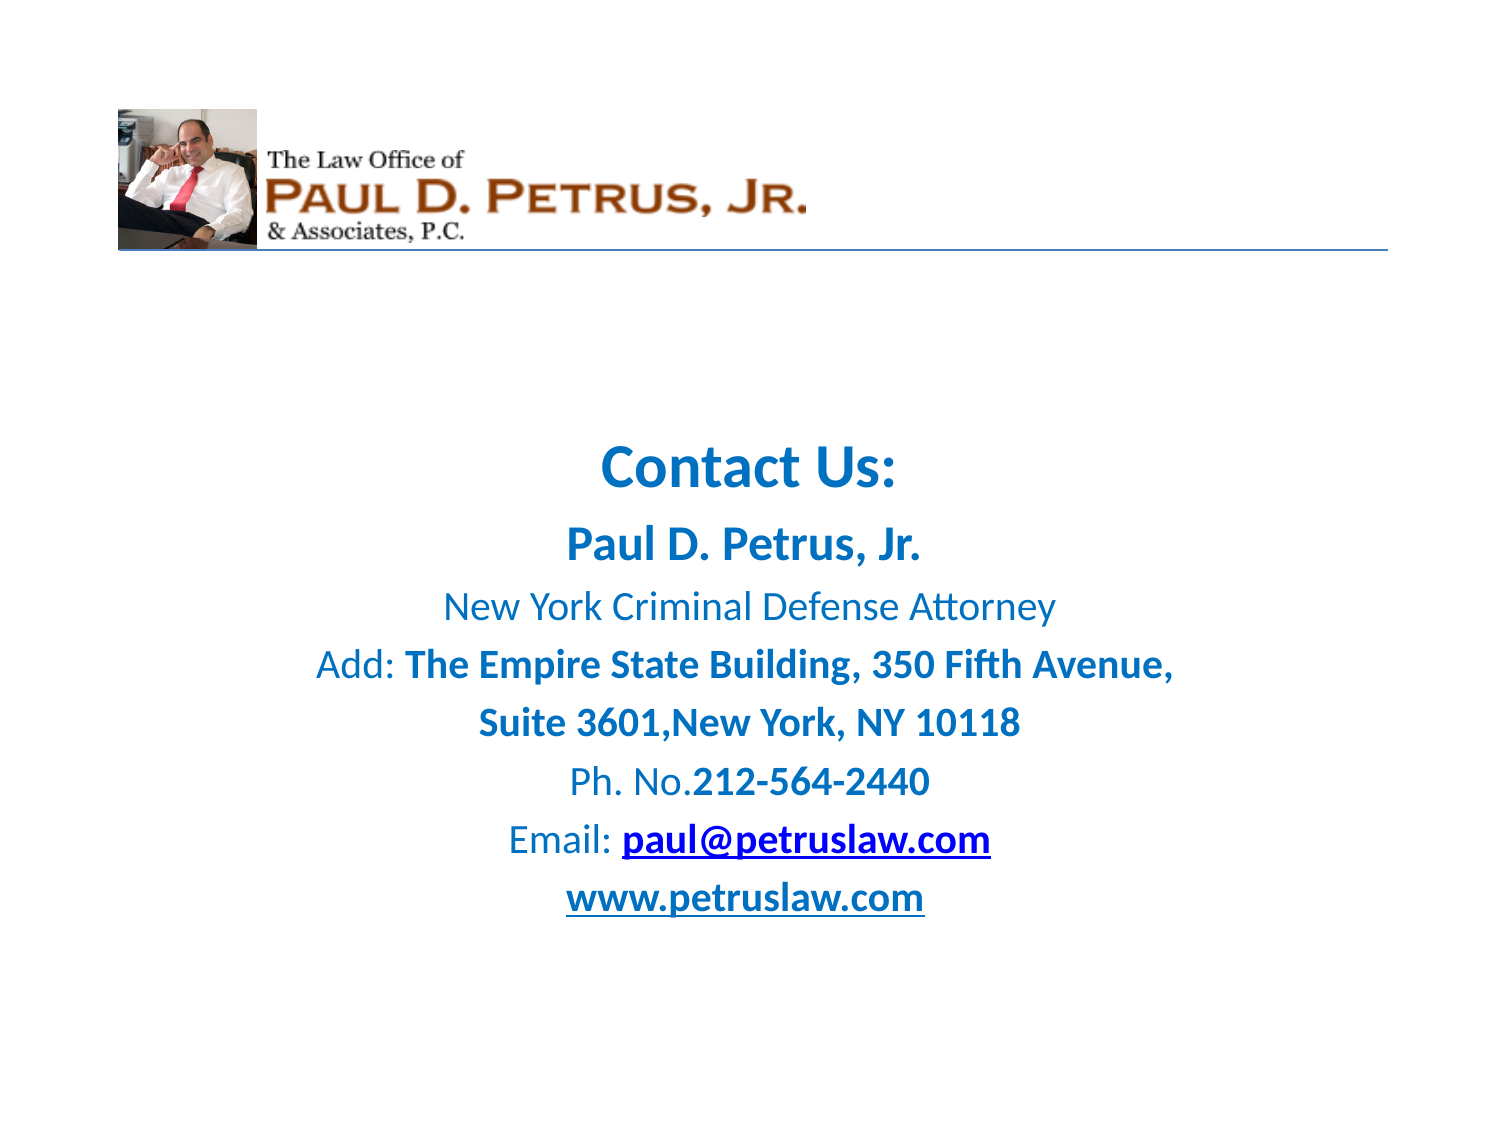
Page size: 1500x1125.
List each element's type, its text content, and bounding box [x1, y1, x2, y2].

picture [118, 109, 257, 249]
list Contact Us: Paul D. Petrus, Jr. New York Criminal Defense Attorney Add: The Empire State Building, 350 Fifth Avenue, Suite 3601,New York, NY 10118 Ph. No.212-564-2440 Email: paul@petruslaw.com www.petruslaw.com [162, 362, 1338, 1050]
picture [266, 150, 806, 243]
